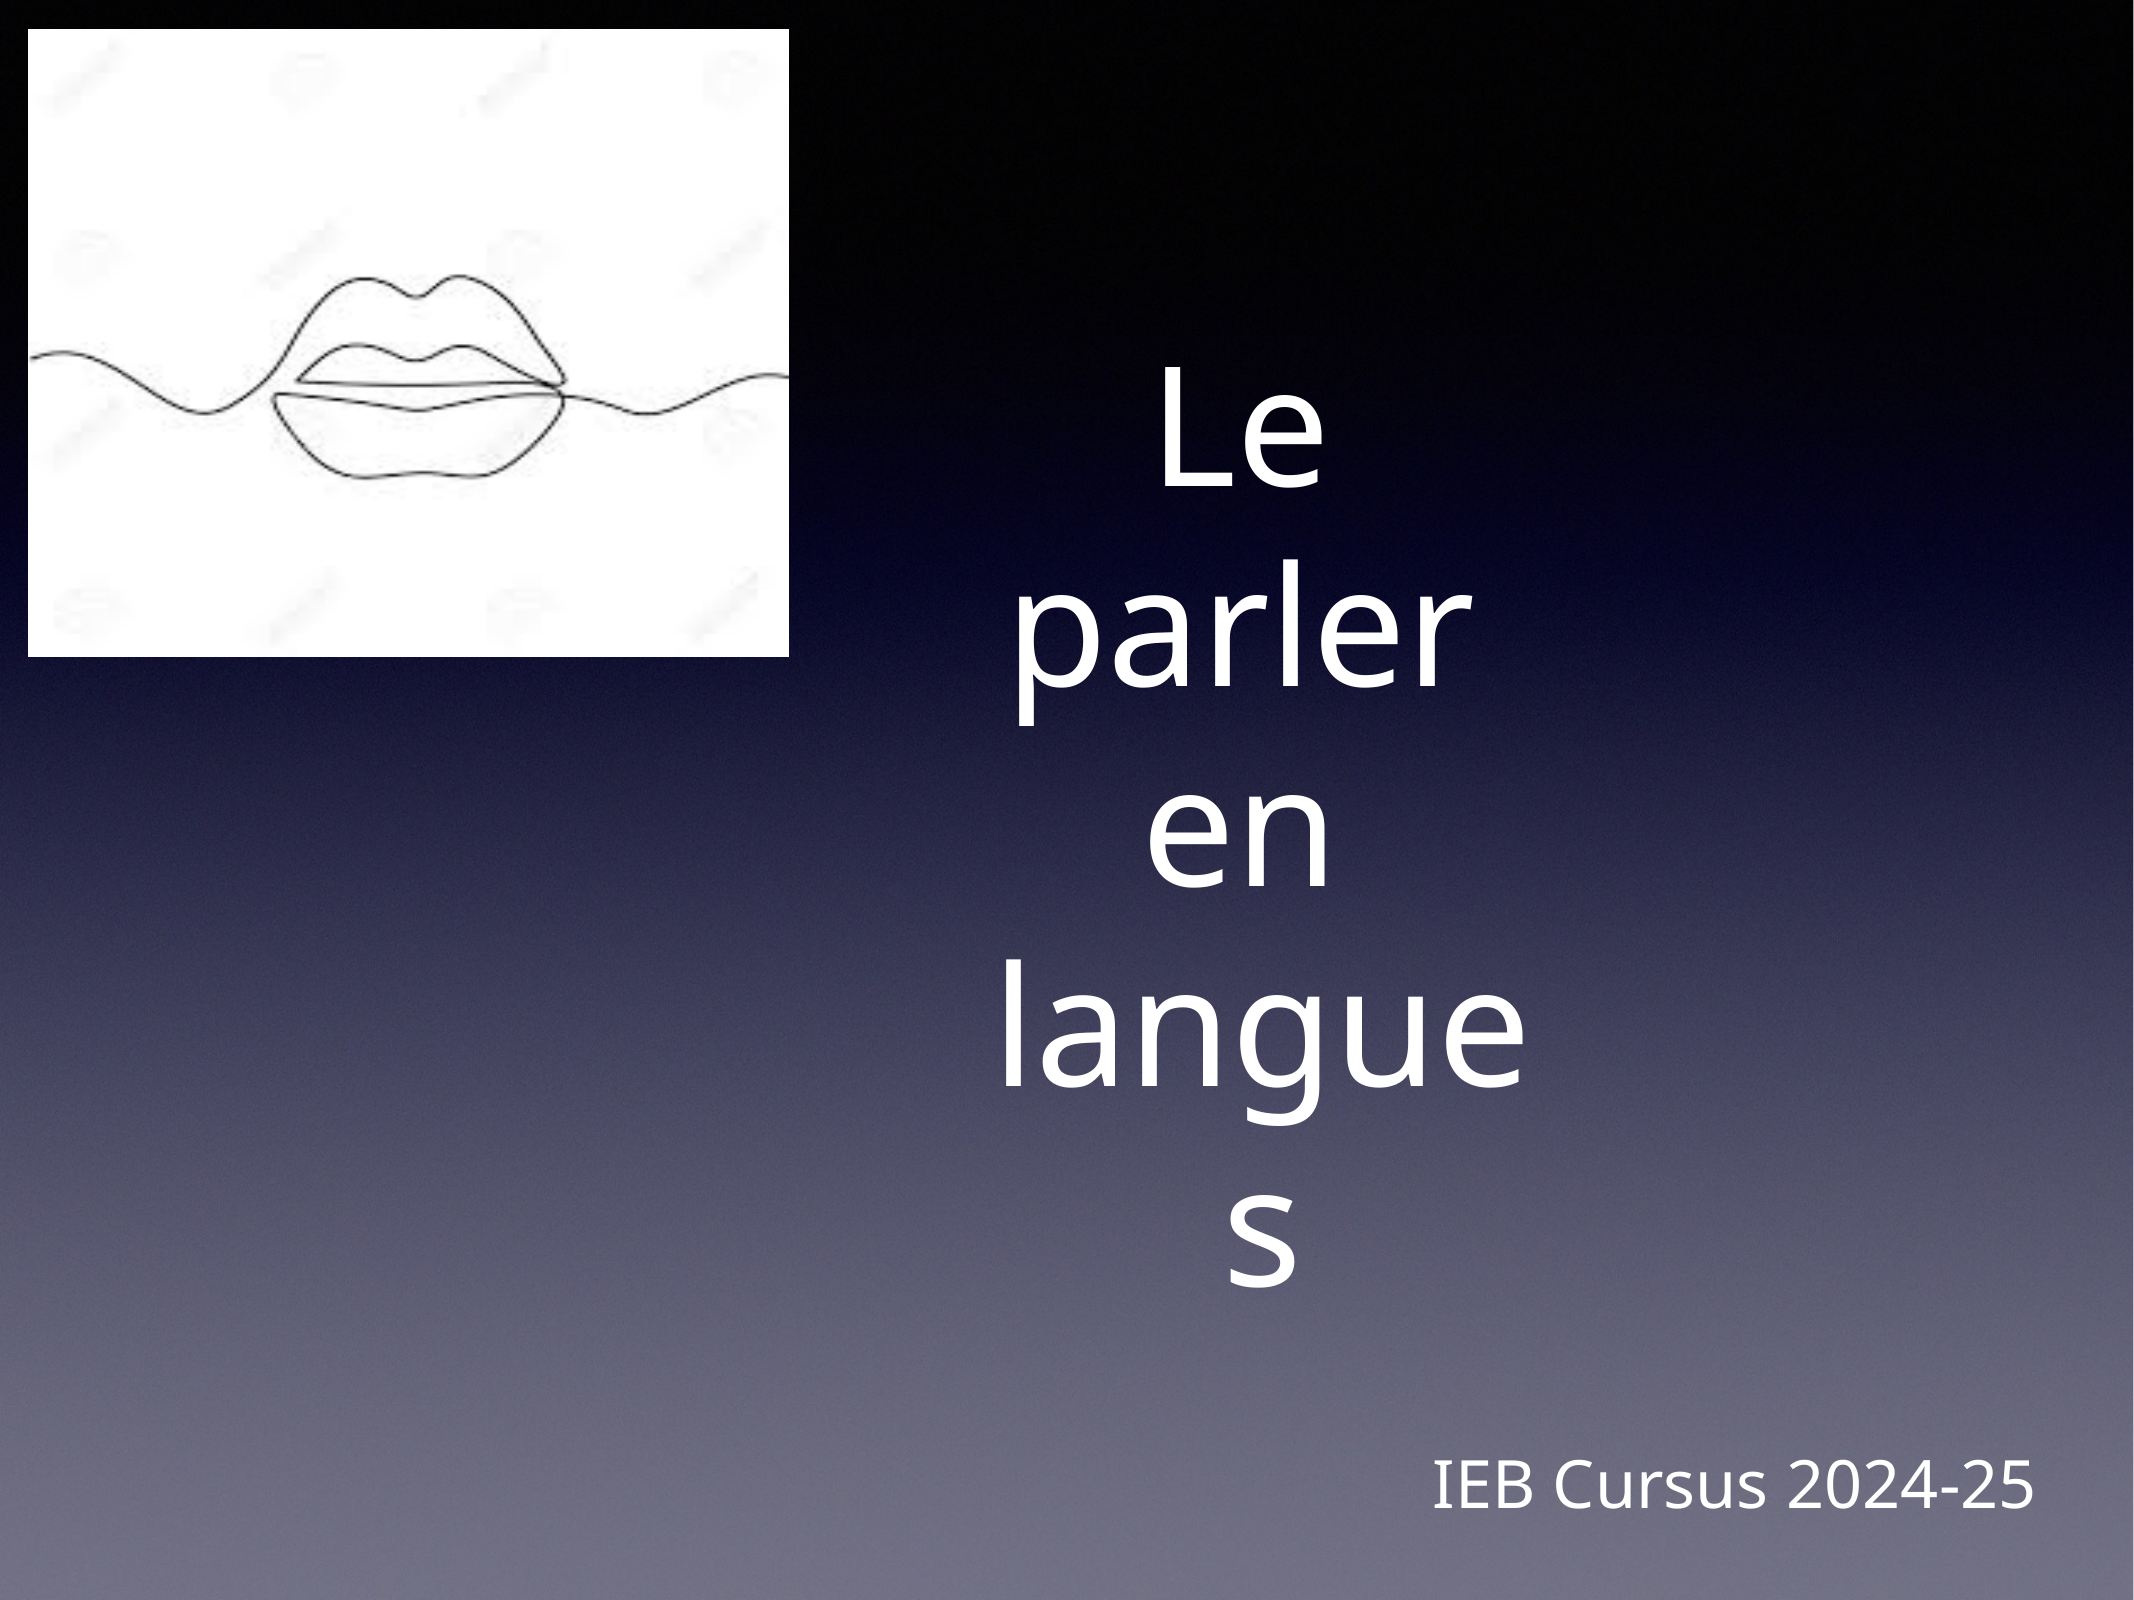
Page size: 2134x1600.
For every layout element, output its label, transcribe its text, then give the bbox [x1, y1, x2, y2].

subtitle IEB Cursus 2024-25 [1415, 1389, 2055, 1576]
picture [0, 0, 2134, 1600]
title Le parler en langues [963, 141, 1561, 1329]
